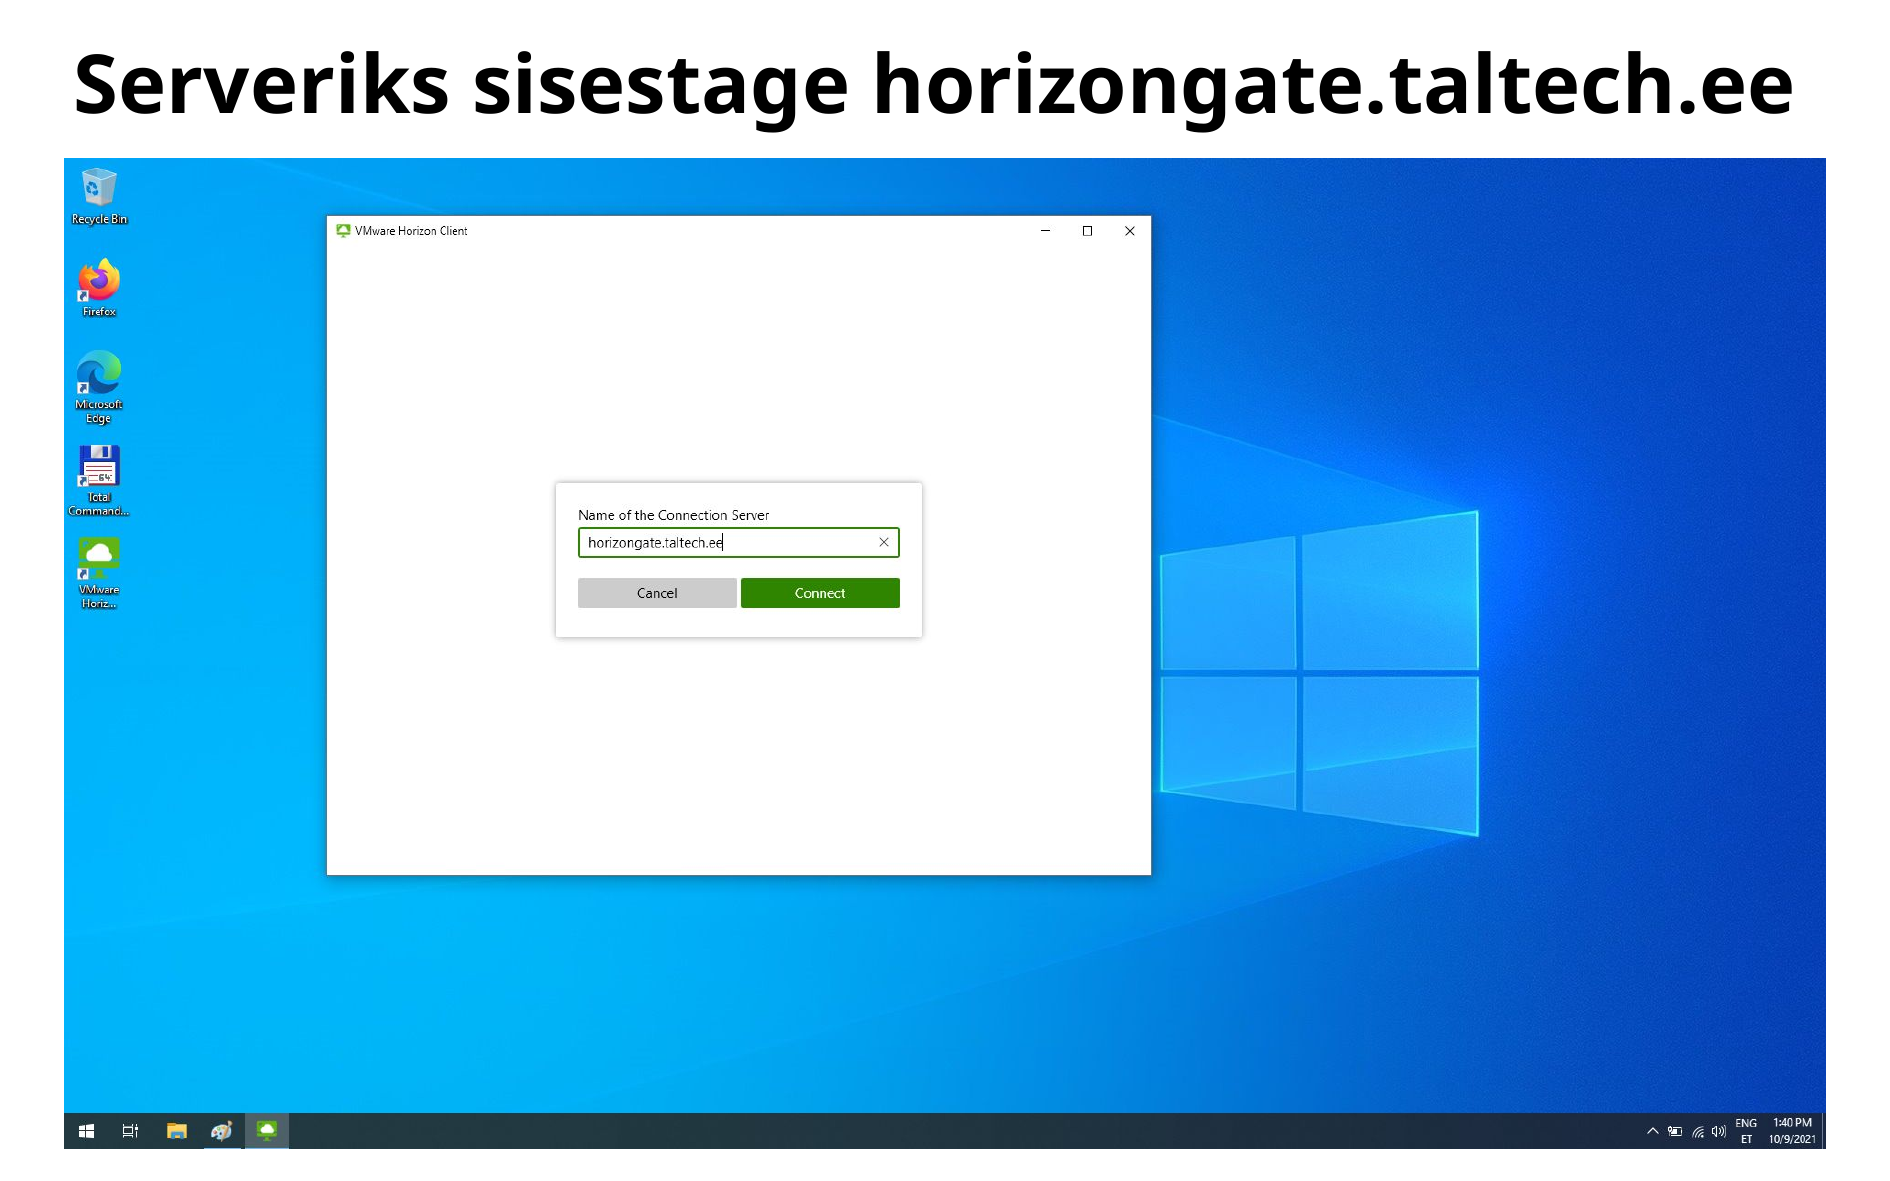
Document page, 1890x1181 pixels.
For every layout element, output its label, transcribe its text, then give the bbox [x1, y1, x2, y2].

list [64, 158, 1826, 1149]
title Serveriks sisestage horizongate.taltech.ee [59, 34, 1831, 140]
